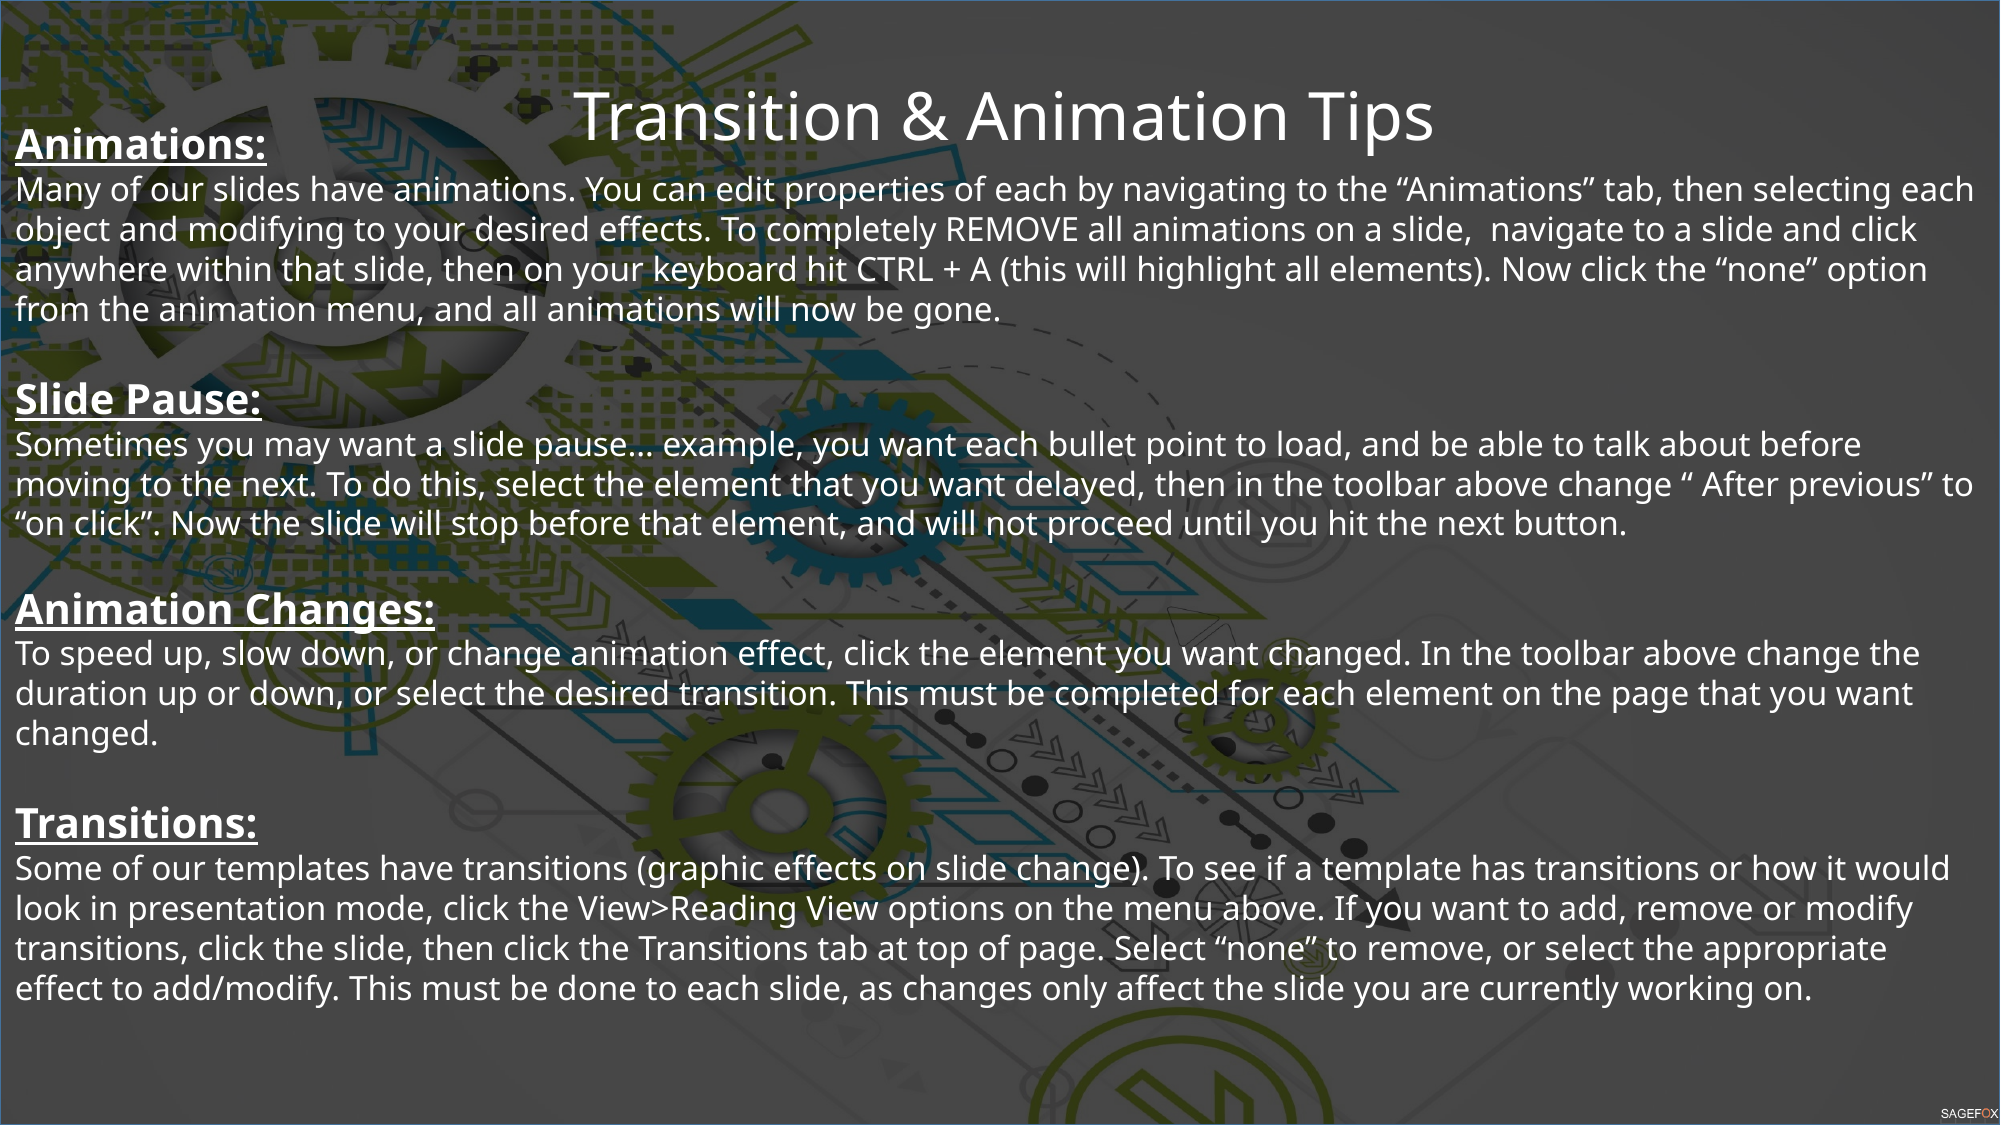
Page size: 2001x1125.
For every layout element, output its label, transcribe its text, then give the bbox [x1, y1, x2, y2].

title Transition & Animation Tips [477, 59, 1532, 177]
text_box Animations: Many of our slides have animations. You can edit properties of each by navigating to the “Animations” tab, then selecting each object and modifying to your desired effects. To completely REMOVE all animations on a slide, navigate to a slide and click anywhere within that slide, then on your keyboard hit CTRL + A (this will highlight all elements). Now click the “none” option from the animation menu, and all animations will now be gone. Slide Pause: Sometimes you may want a slide pause… example, you want each bullet point to load, and be able to talk about before moving to the next. To do this, select the element that you want delayed, then in the toolbar above change “ After previous” to “on click”. Now the slide will stop before that element, and will not proceed until you hit the next button. Animation Changes: To speed up, slow down, or change animation effect, click the element you want changed. In the toolbar above change the duration up or down, or select the desired transition. This must be completed for each element on the page that you want changed. Transitions: Some of our templates have transitions (graphic effects on slide change). To see if a template has transitions or how it would look in presentation mode, click the View>Reading View options on the menu above. If you want to add, remove or modify transitions, click the slide, then click the Transitions tab at top of page. Select “none” to remove, or select the appropriate effect to add/modify. This must be done to each slide, as changes only affect the slide you are currently working on. [0, 0, 2000, 1125]
